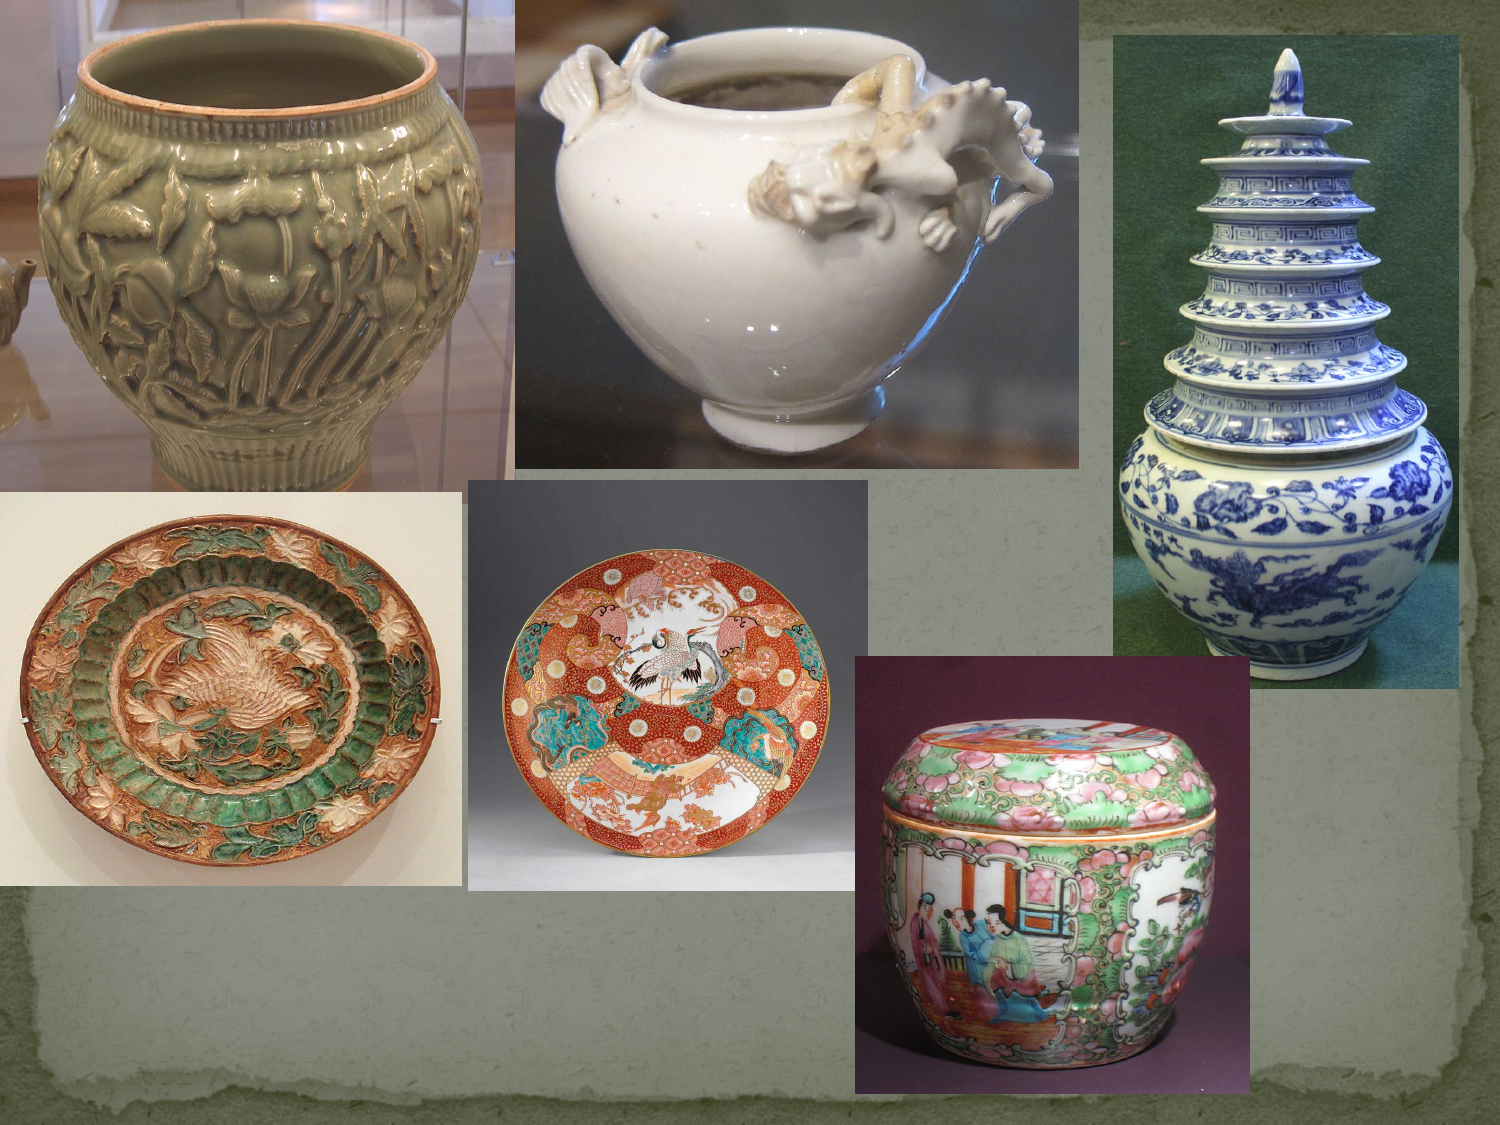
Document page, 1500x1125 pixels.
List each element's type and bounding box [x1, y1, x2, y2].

picture [468, 35, 1459, 1094]
list [1, 1, 506, 483]
picture [516, 0, 1079, 469]
picture [0, 493, 462, 886]
